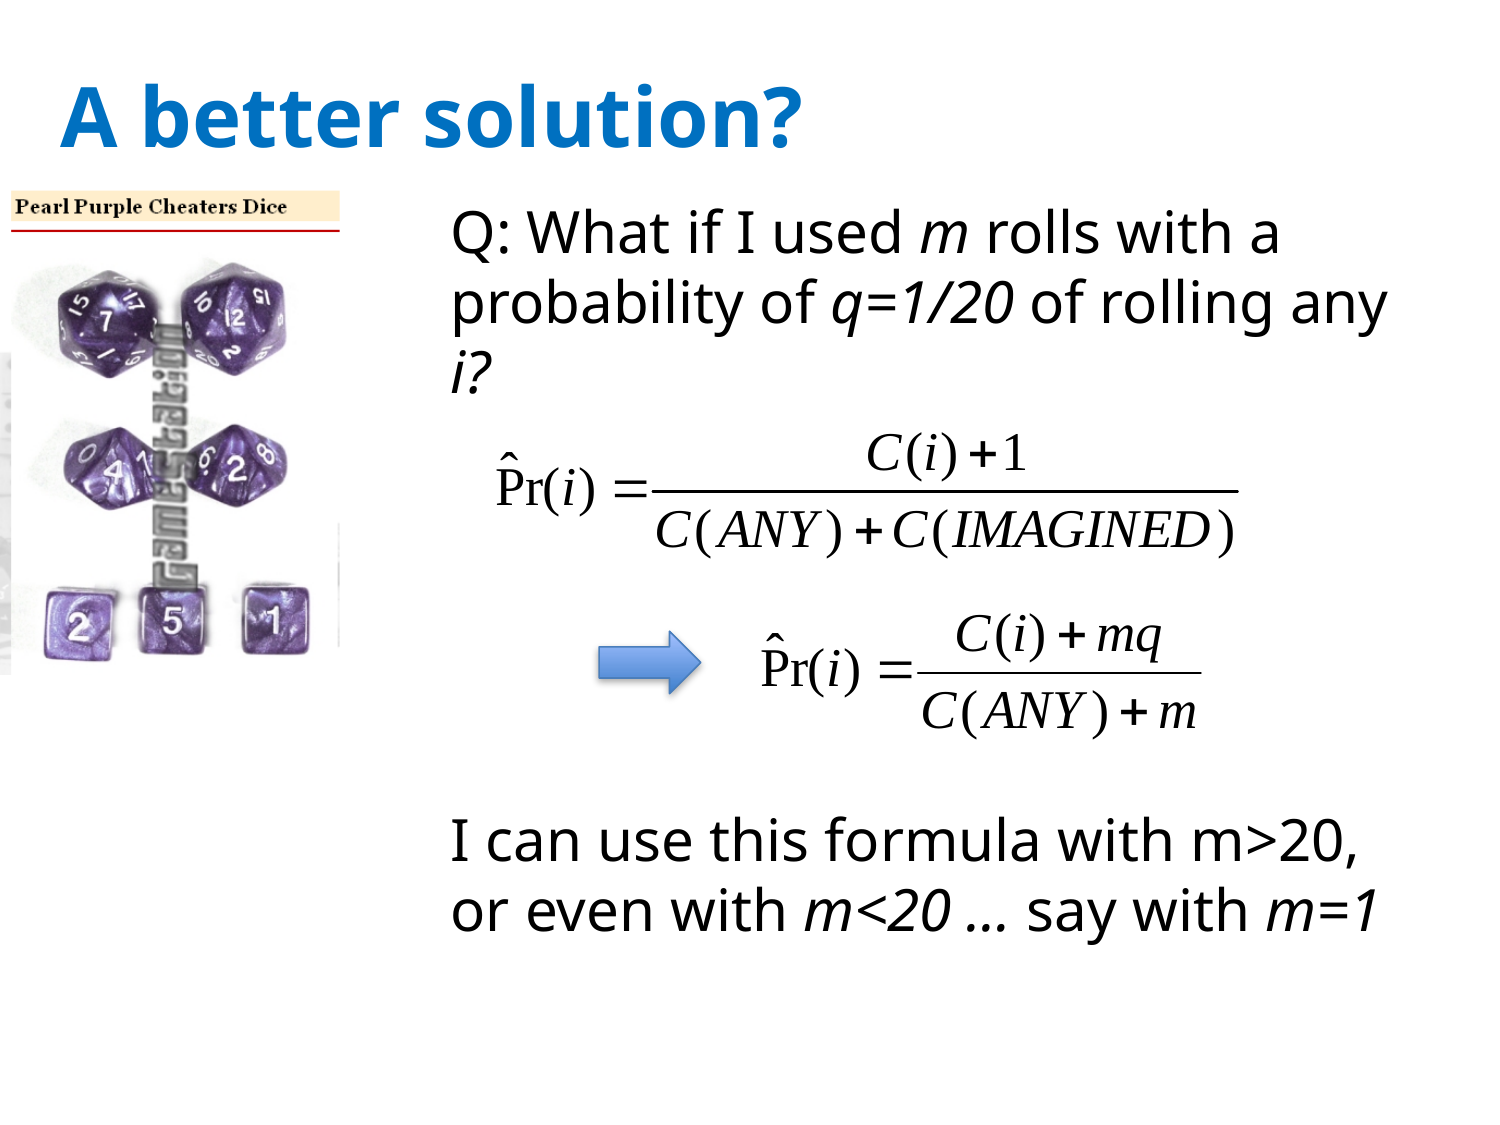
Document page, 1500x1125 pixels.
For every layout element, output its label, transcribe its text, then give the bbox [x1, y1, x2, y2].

text_box [598, 630, 702, 695]
title A better solution? [45, 47, 1465, 180]
text_box I can use this formula with m>20, or even with m<20 … say with m=1 [435, 795, 1438, 951]
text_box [486, 418, 1251, 569]
text_box Q: What if I used m rolls with a probability of q=1/20 of rolling any i? [435, 187, 1438, 413]
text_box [751, 599, 1212, 751]
picture [0, 187, 340, 676]
